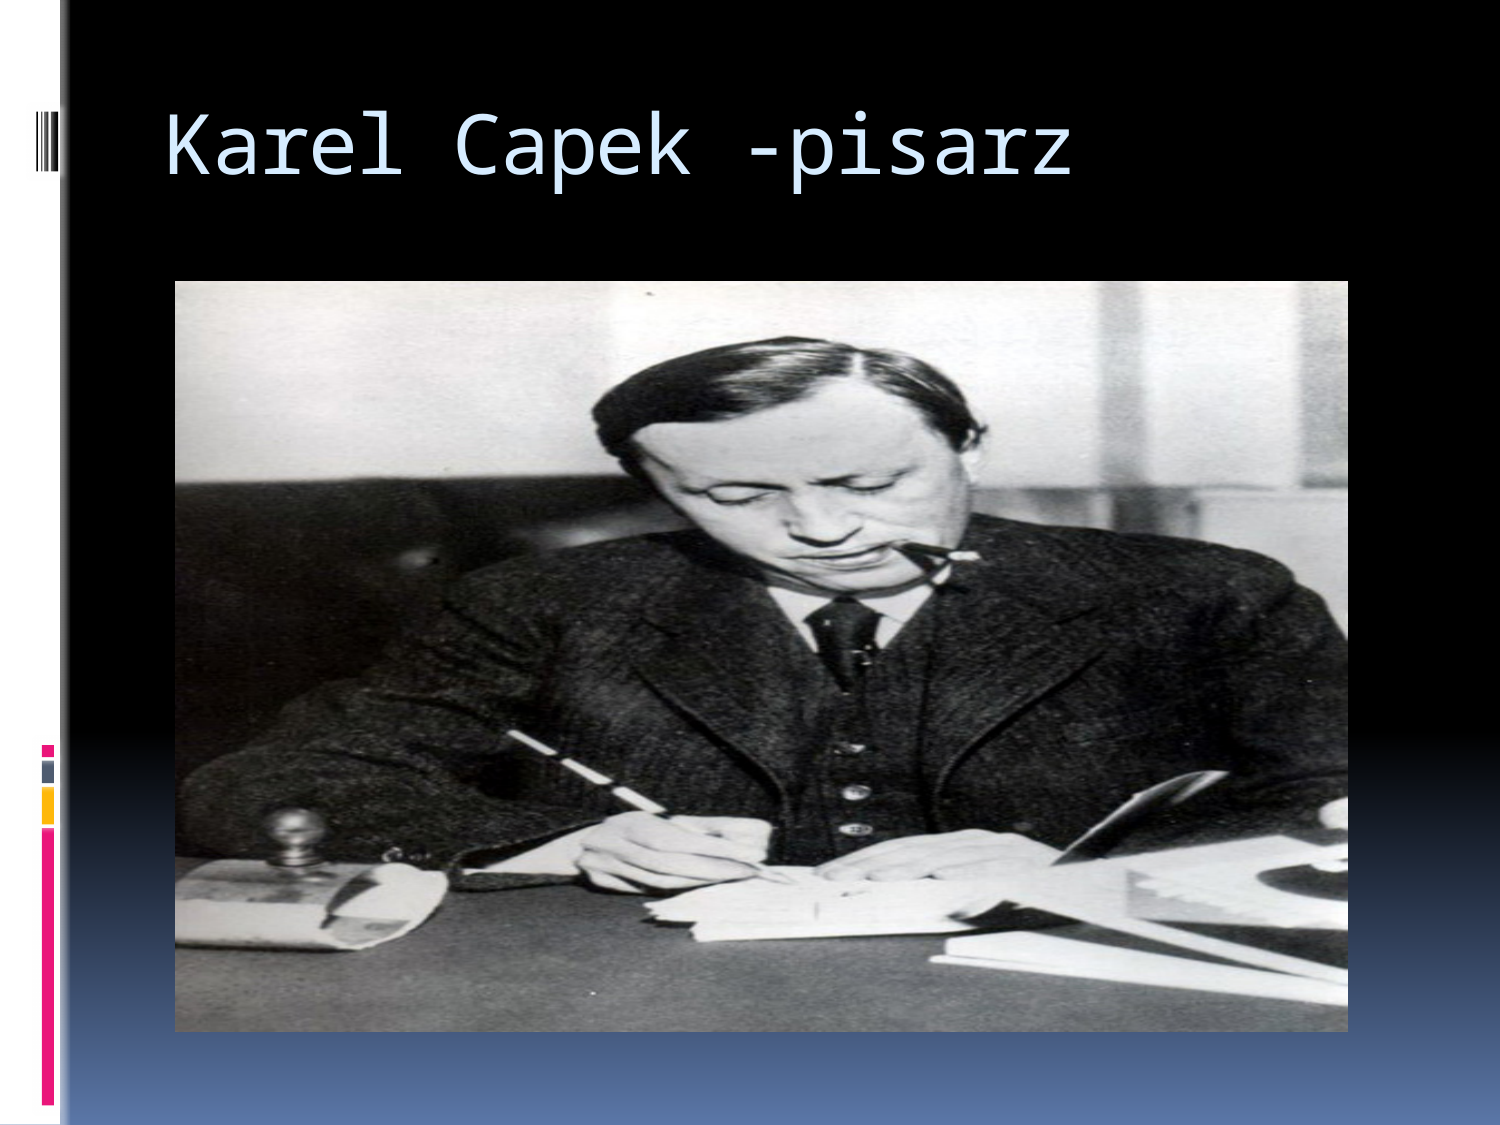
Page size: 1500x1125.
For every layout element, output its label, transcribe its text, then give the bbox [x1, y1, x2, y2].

title Karel Capek -pisarz [150, 83, 1425, 234]
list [175, 280, 1348, 1032]
